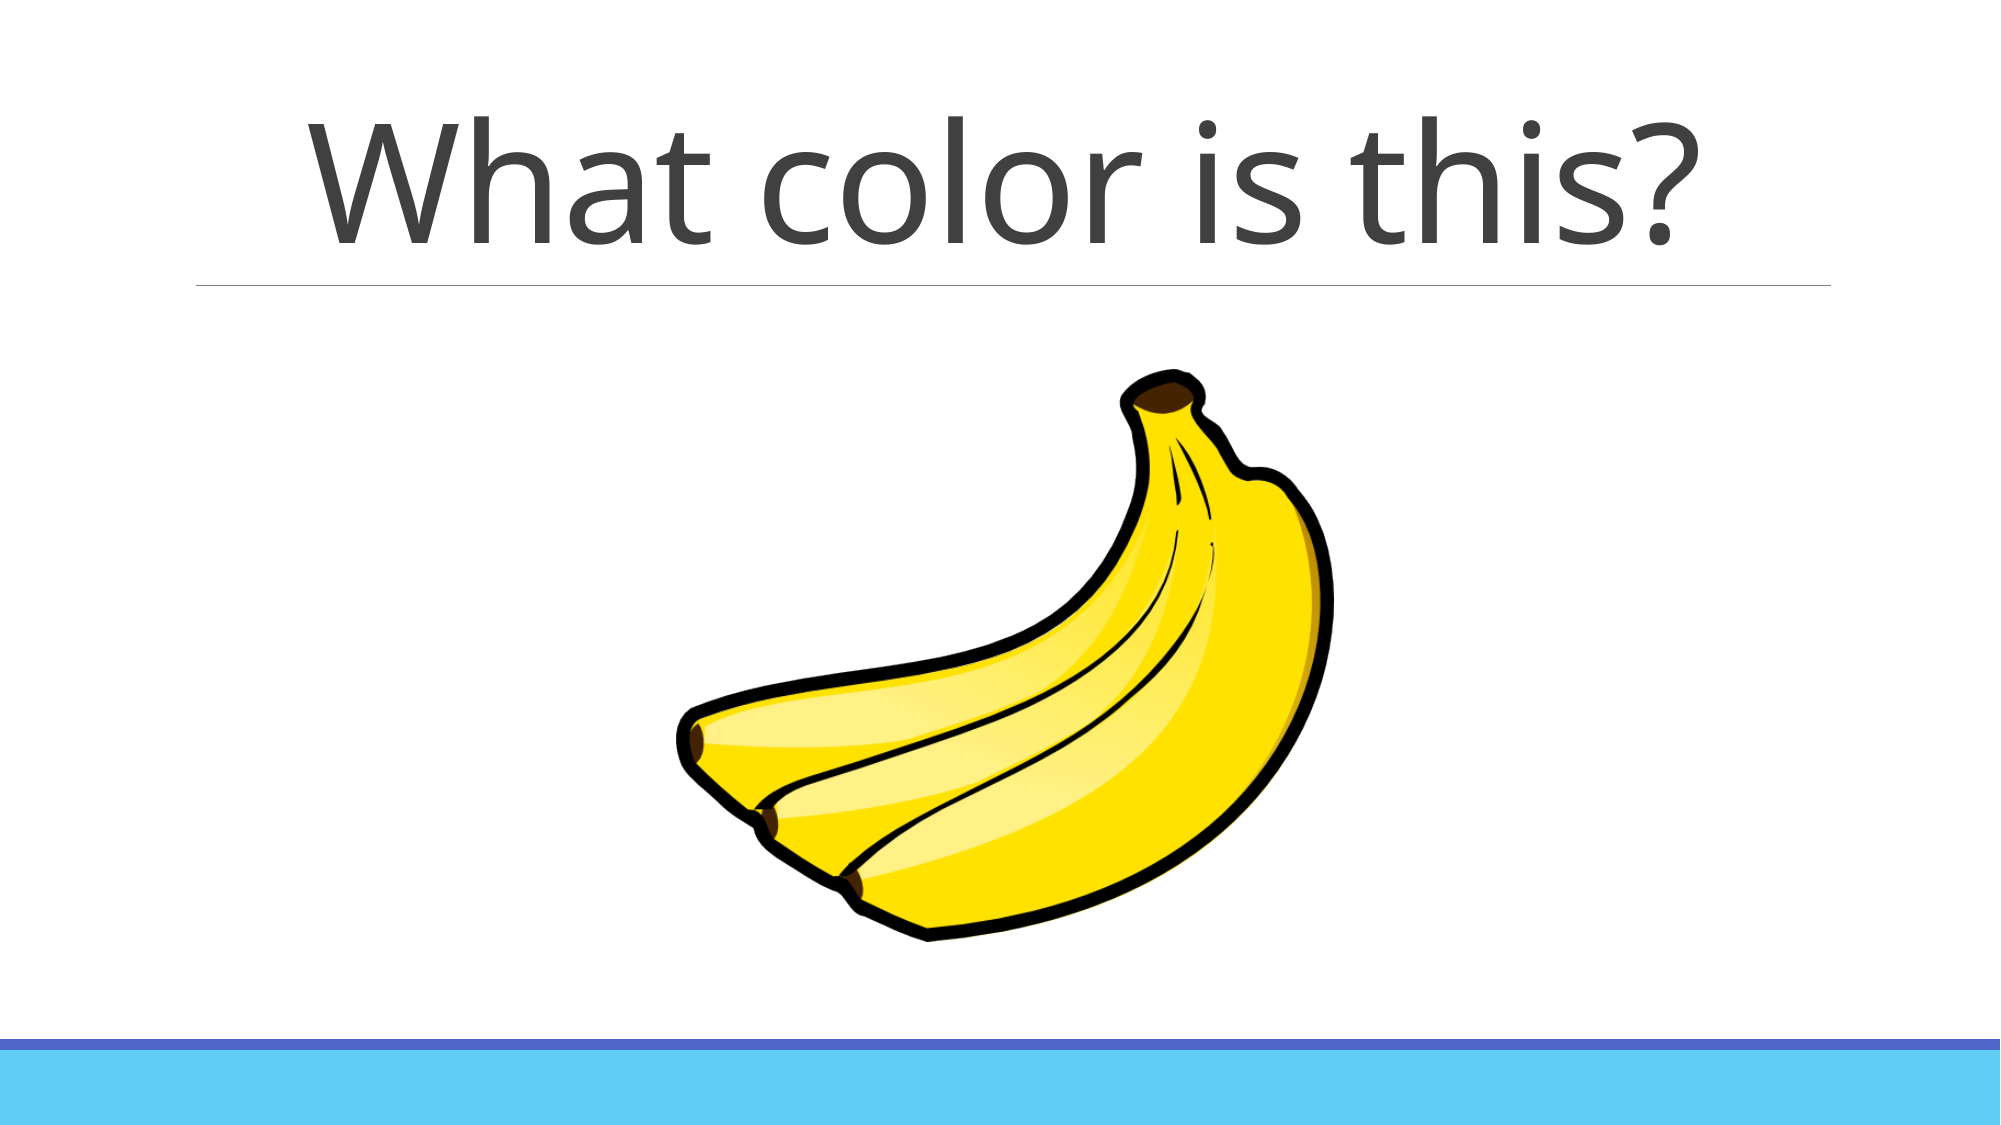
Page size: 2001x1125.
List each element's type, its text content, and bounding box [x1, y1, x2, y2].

picture [675, 368, 1335, 943]
title What color is this? [180, 47, 1830, 285]
